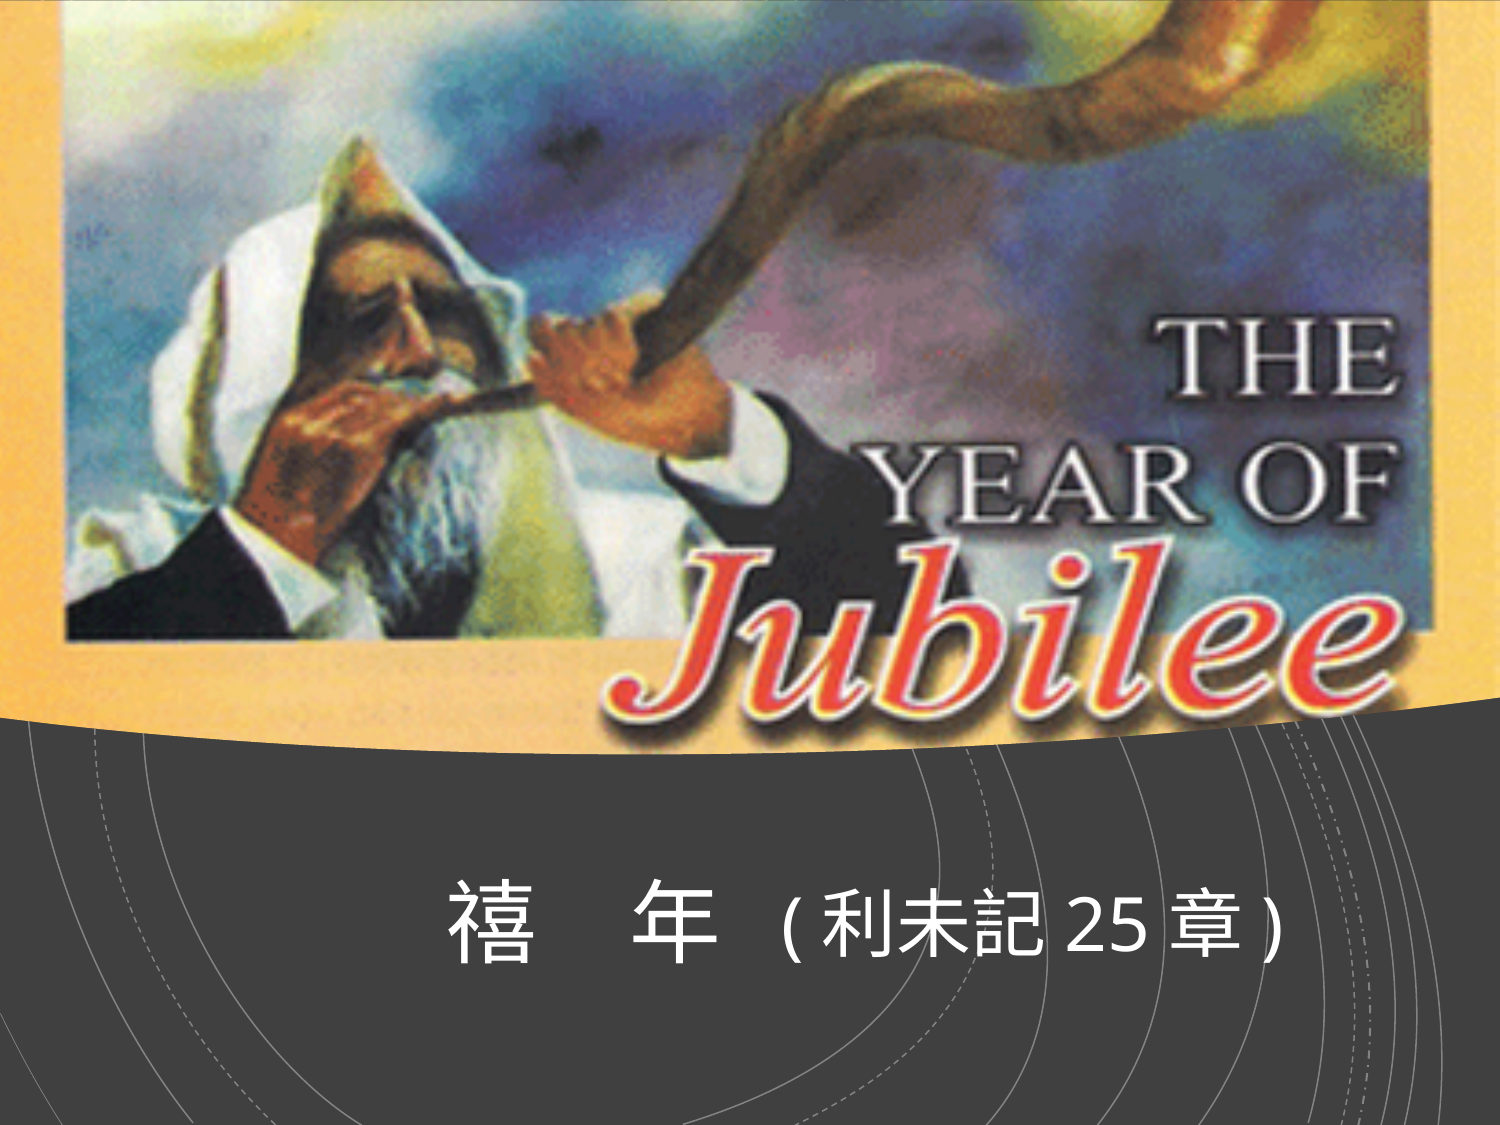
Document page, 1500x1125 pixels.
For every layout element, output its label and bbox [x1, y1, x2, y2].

picture [0, 0, 1500, 755]
text_box [0, 755, 1500, 1125]
